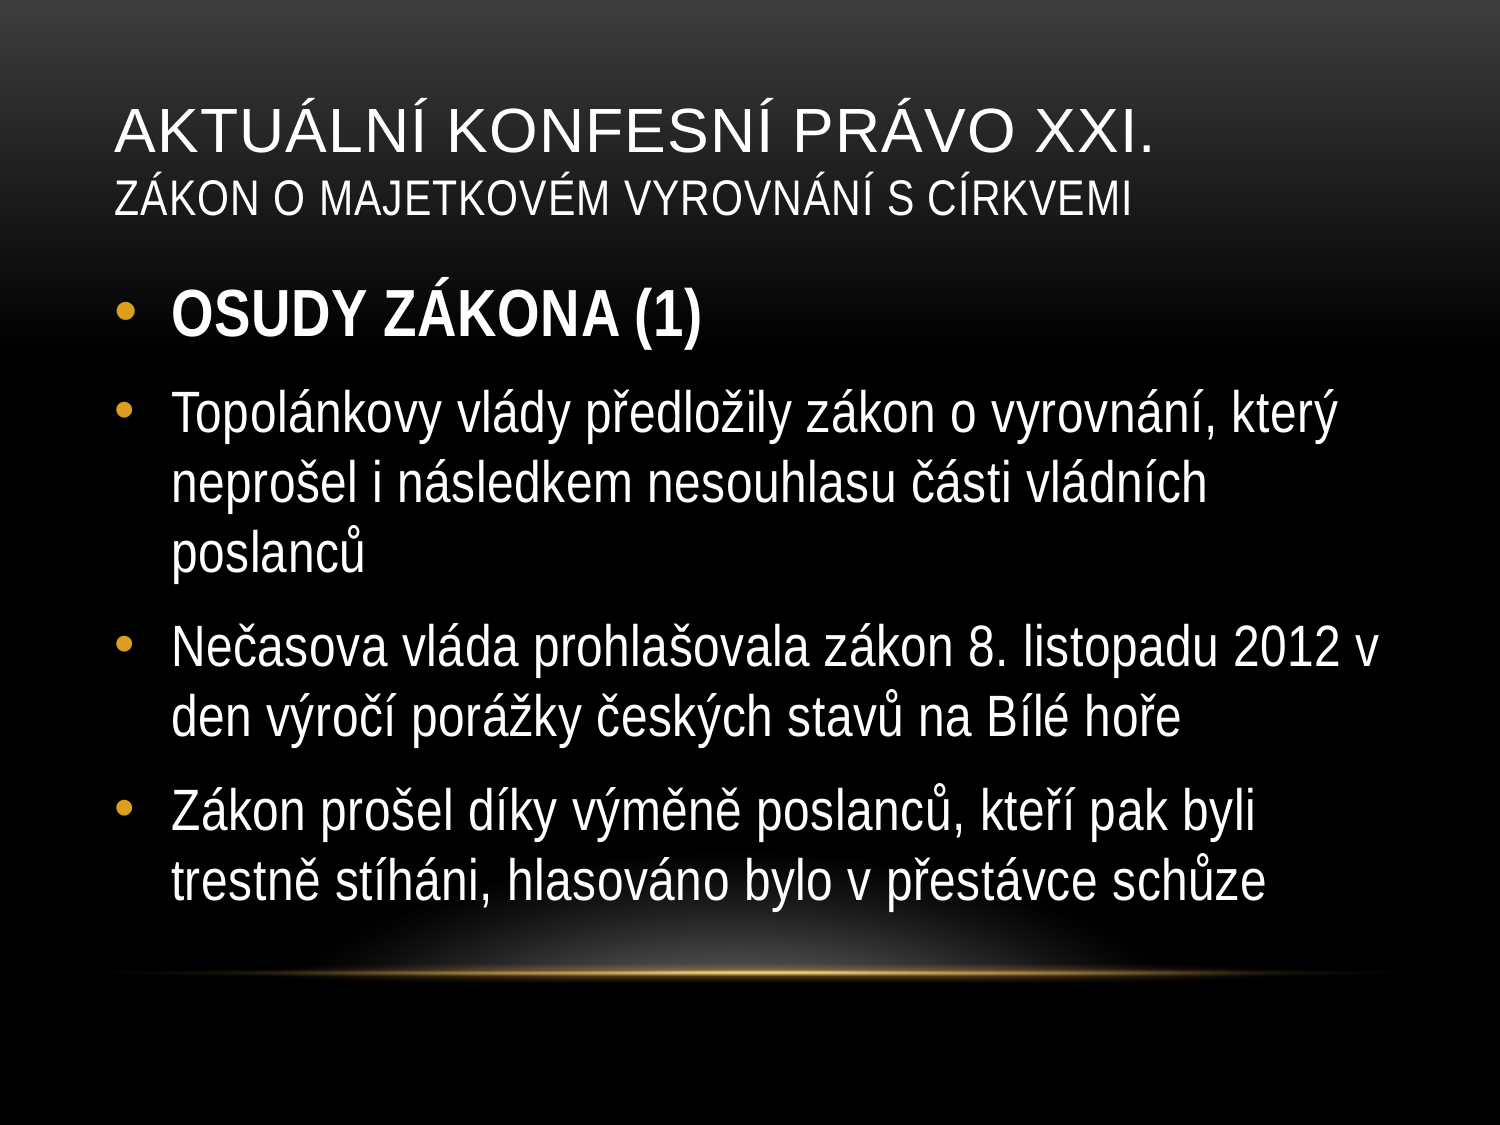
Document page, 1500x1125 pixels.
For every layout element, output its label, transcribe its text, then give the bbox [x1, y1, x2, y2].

list OSUDY ZÁKONA (1) Topolánkovy vlády předložily zákon o vyrovnání, který neprošel i následkem nesouhlasu části vládních poslanců Nečasova vláda prohlašovala zákon 8. listopadu 2012 v den výročí porážky českých stavů na Bílé hoře Zákon prošel díky výměně poslanců, kteří pak byli trestně stíháni, hlasováno bylo v přestávce schůze [99, 262, 1400, 938]
picture [0, 0, 1500, 1125]
title AKTUÁLNí konfesní právo XXI. Zákon O majetkovém vyrovnání s Církvemi [99, 45, 1400, 233]
